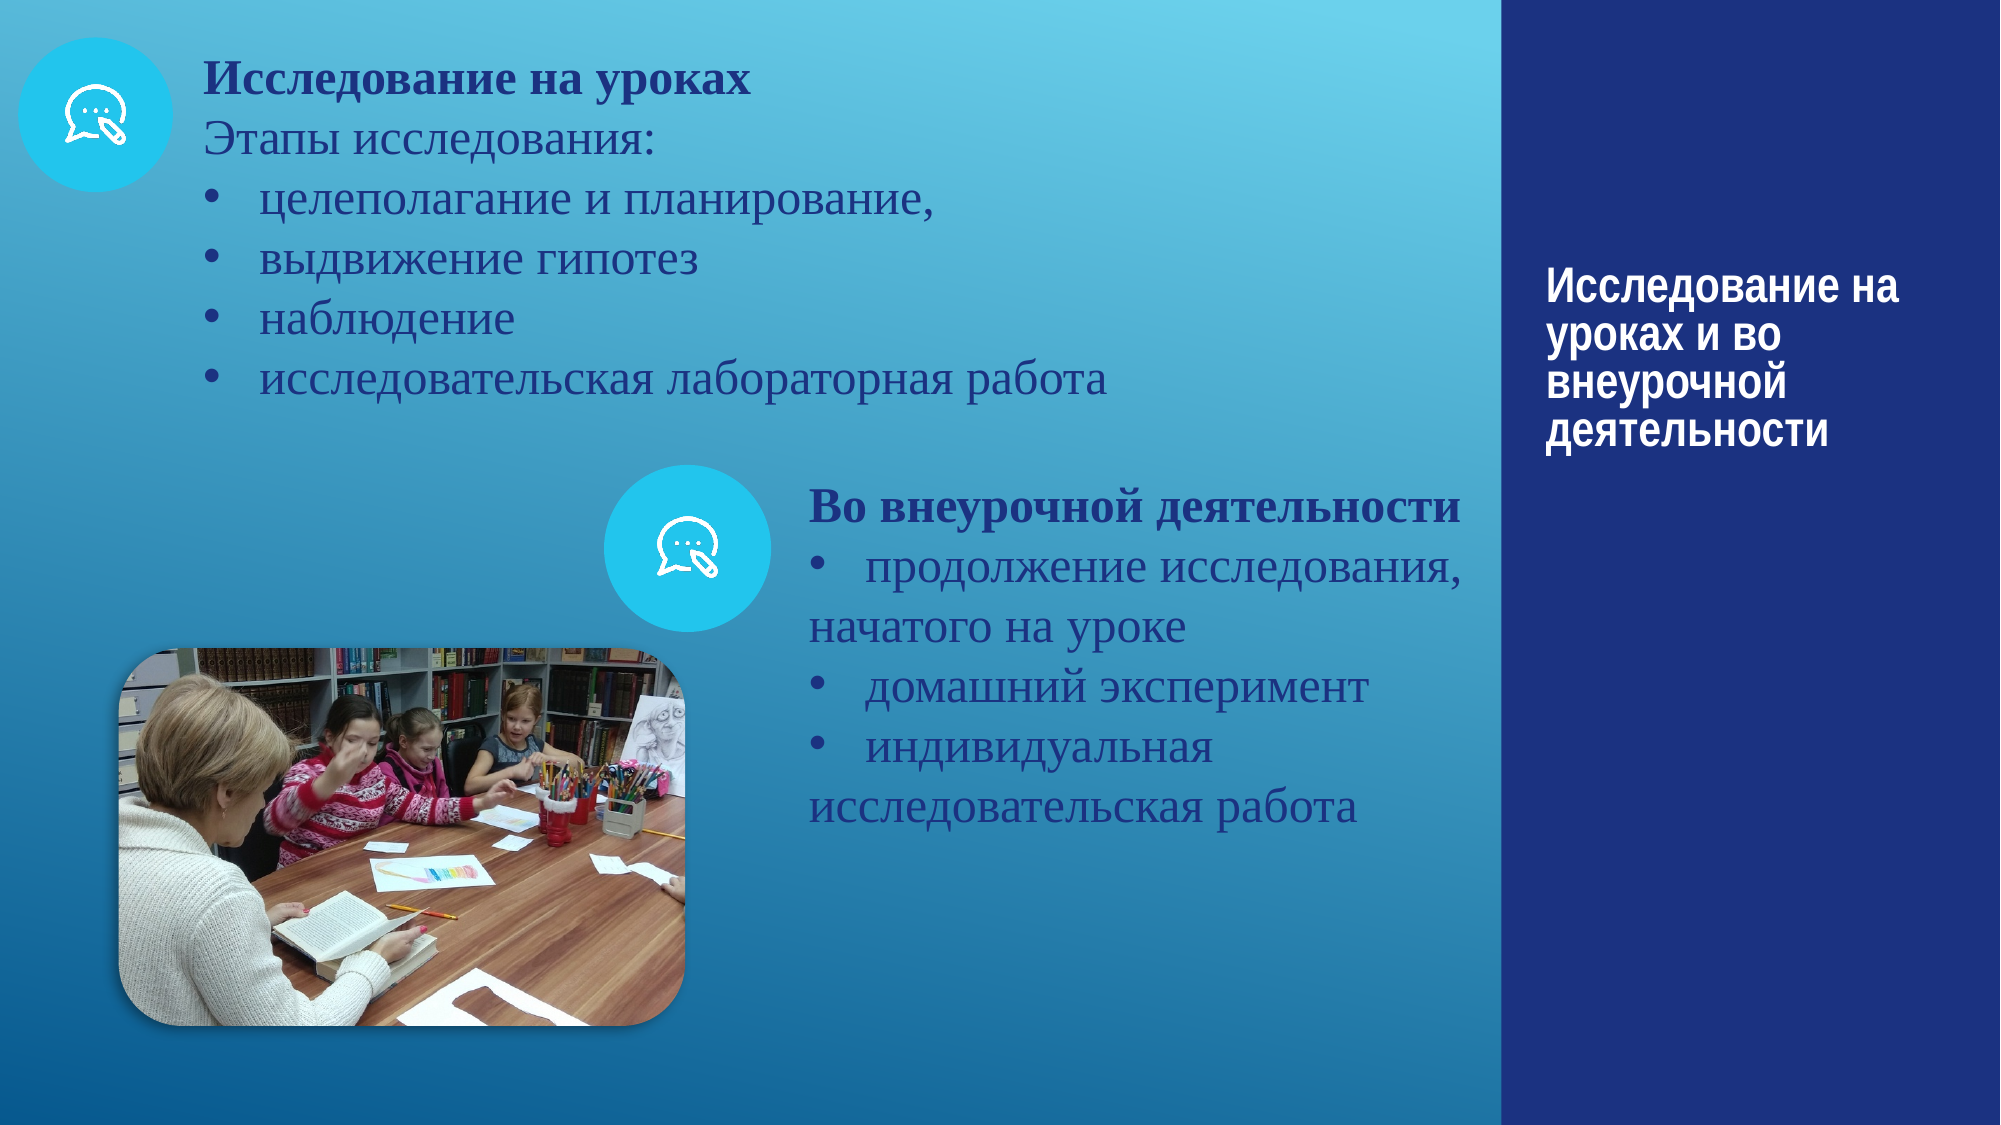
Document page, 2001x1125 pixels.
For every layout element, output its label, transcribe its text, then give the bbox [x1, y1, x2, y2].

picture [118, 647, 686, 1027]
text_box Во внеурочной деятельности продолжение исследования, начатого на уроке домашний эксперимент индивидуальная исследовательская работа [794, 464, 1490, 840]
picture [657, 516, 719, 578]
text_box Исследование на уроках Этапы исследования: целеполагание и планирование, выдвижение гипотез наблюдение исследовательская лабораторная работа [188, 37, 1123, 413]
text_box Исследование на уроках и во внеурочной деятельности [1531, 257, 2000, 464]
text_box [602, 463, 773, 634]
text_box [16, 36, 175, 194]
picture [65, 84, 126, 146]
text_box [1500, 0, 2000, 1125]
